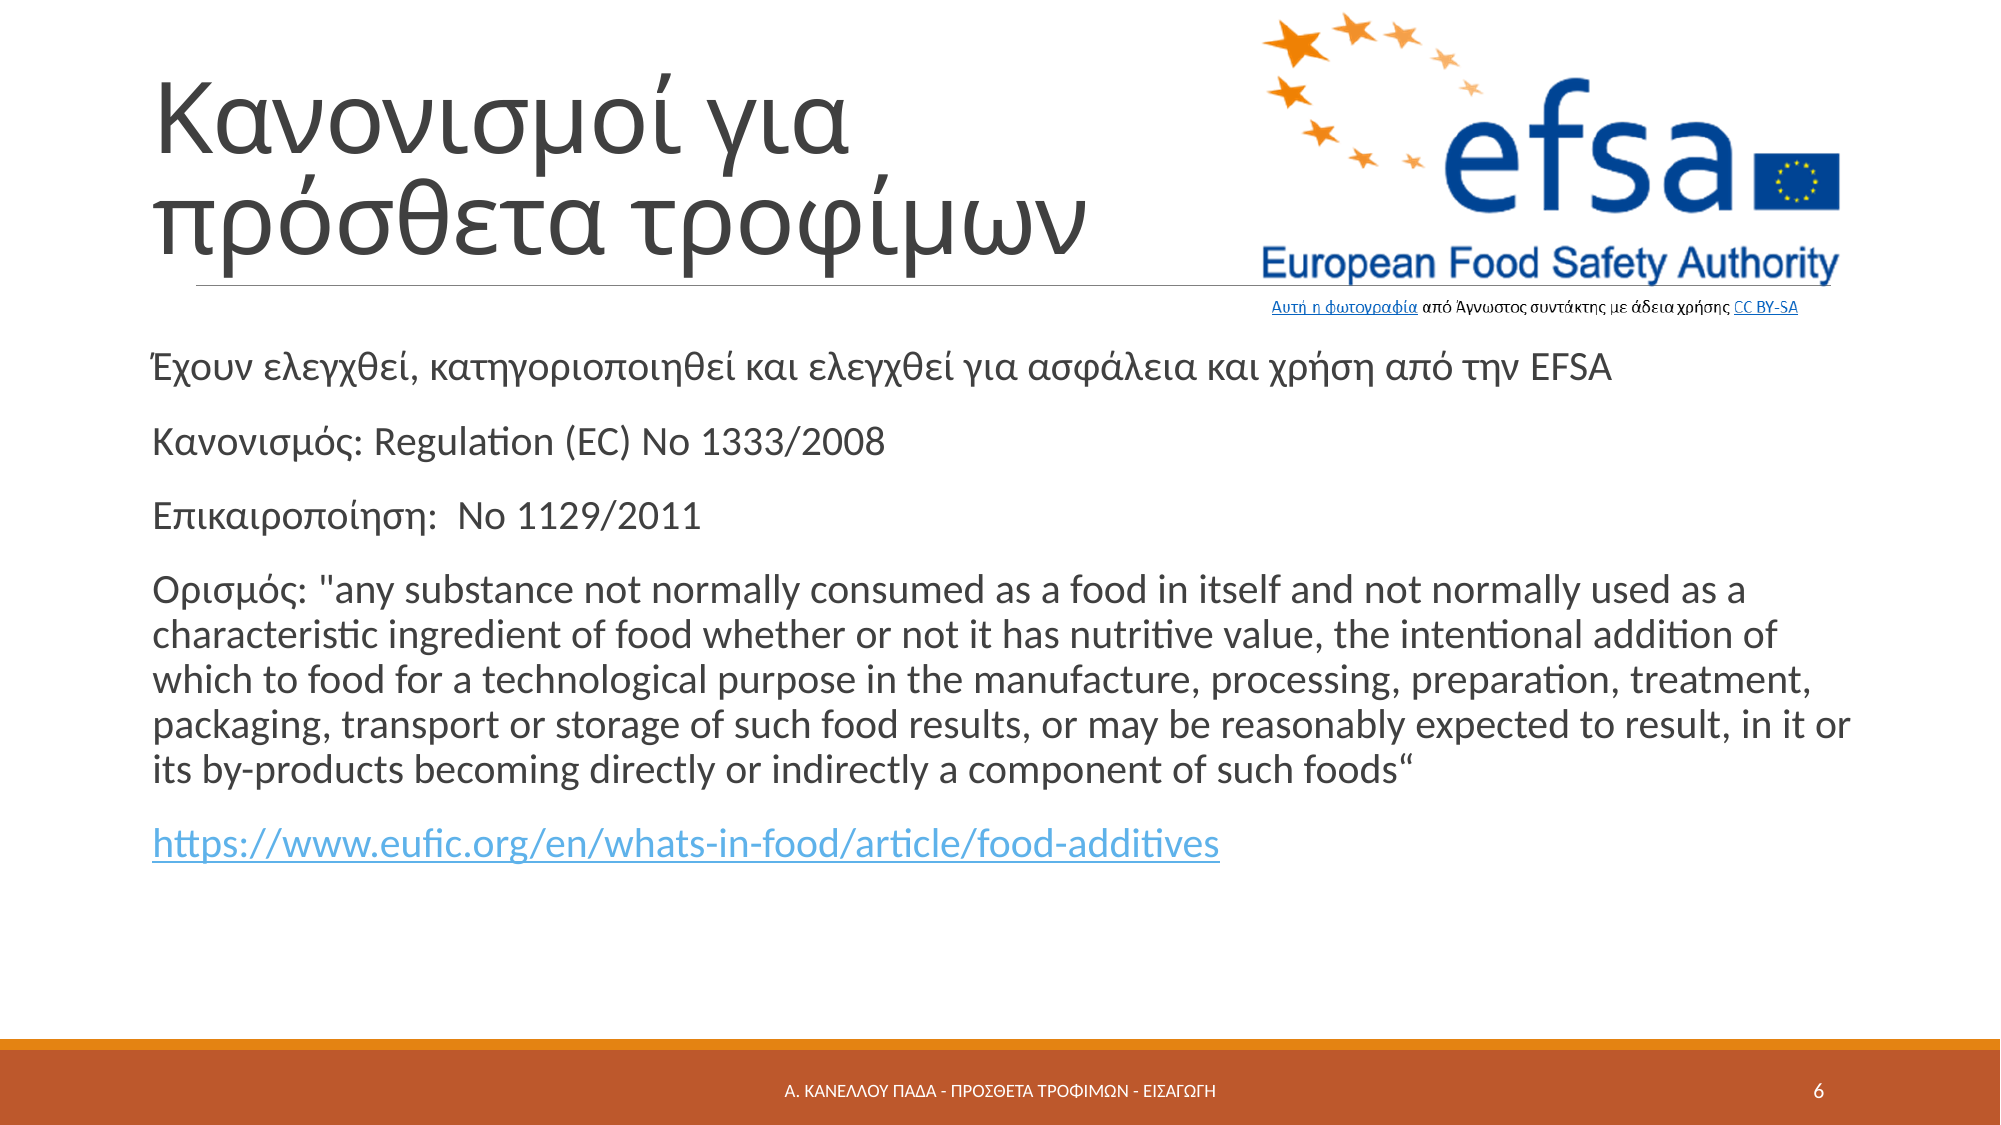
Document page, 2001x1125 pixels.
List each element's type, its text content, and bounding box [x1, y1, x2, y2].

list Έχουν ελεγχθεί, κατηγοριοποιηθεί και ελεγχθεί για ασφάλεια και χρήση από την EFSA Κανονισμός: Regulation (EC) No 1333/2008 Επικαιροποίηση: Νο 1129/2011 Ορισμός: "any substance not normally consumed as a food in itself and not normally used as a characteristic ingredient of food whether or not it has nutritive value, the intentional addition of which to food for a technological purpose in the manufacture, processing, preparation, treatment, packaging, transport or storage of such food results, or may be reasonably expected to result, in it or its by-products becoming directly or indirectly a component of such foods“ https://www.eufic.org/en/whats-in-food/article/food-additives [137, 337, 1863, 1040]
picture [1256, 9, 1844, 328]
title Κανονισμοί για πρόσθετα τροφίμων [137, 65, 1200, 283]
footer A. Κανέλλου ΠαΔΑ - Προσθετα Τροφίμων - Εισαγωγή [604, 1059, 1396, 1120]
slide_number 6 [1624, 1059, 1840, 1120]
